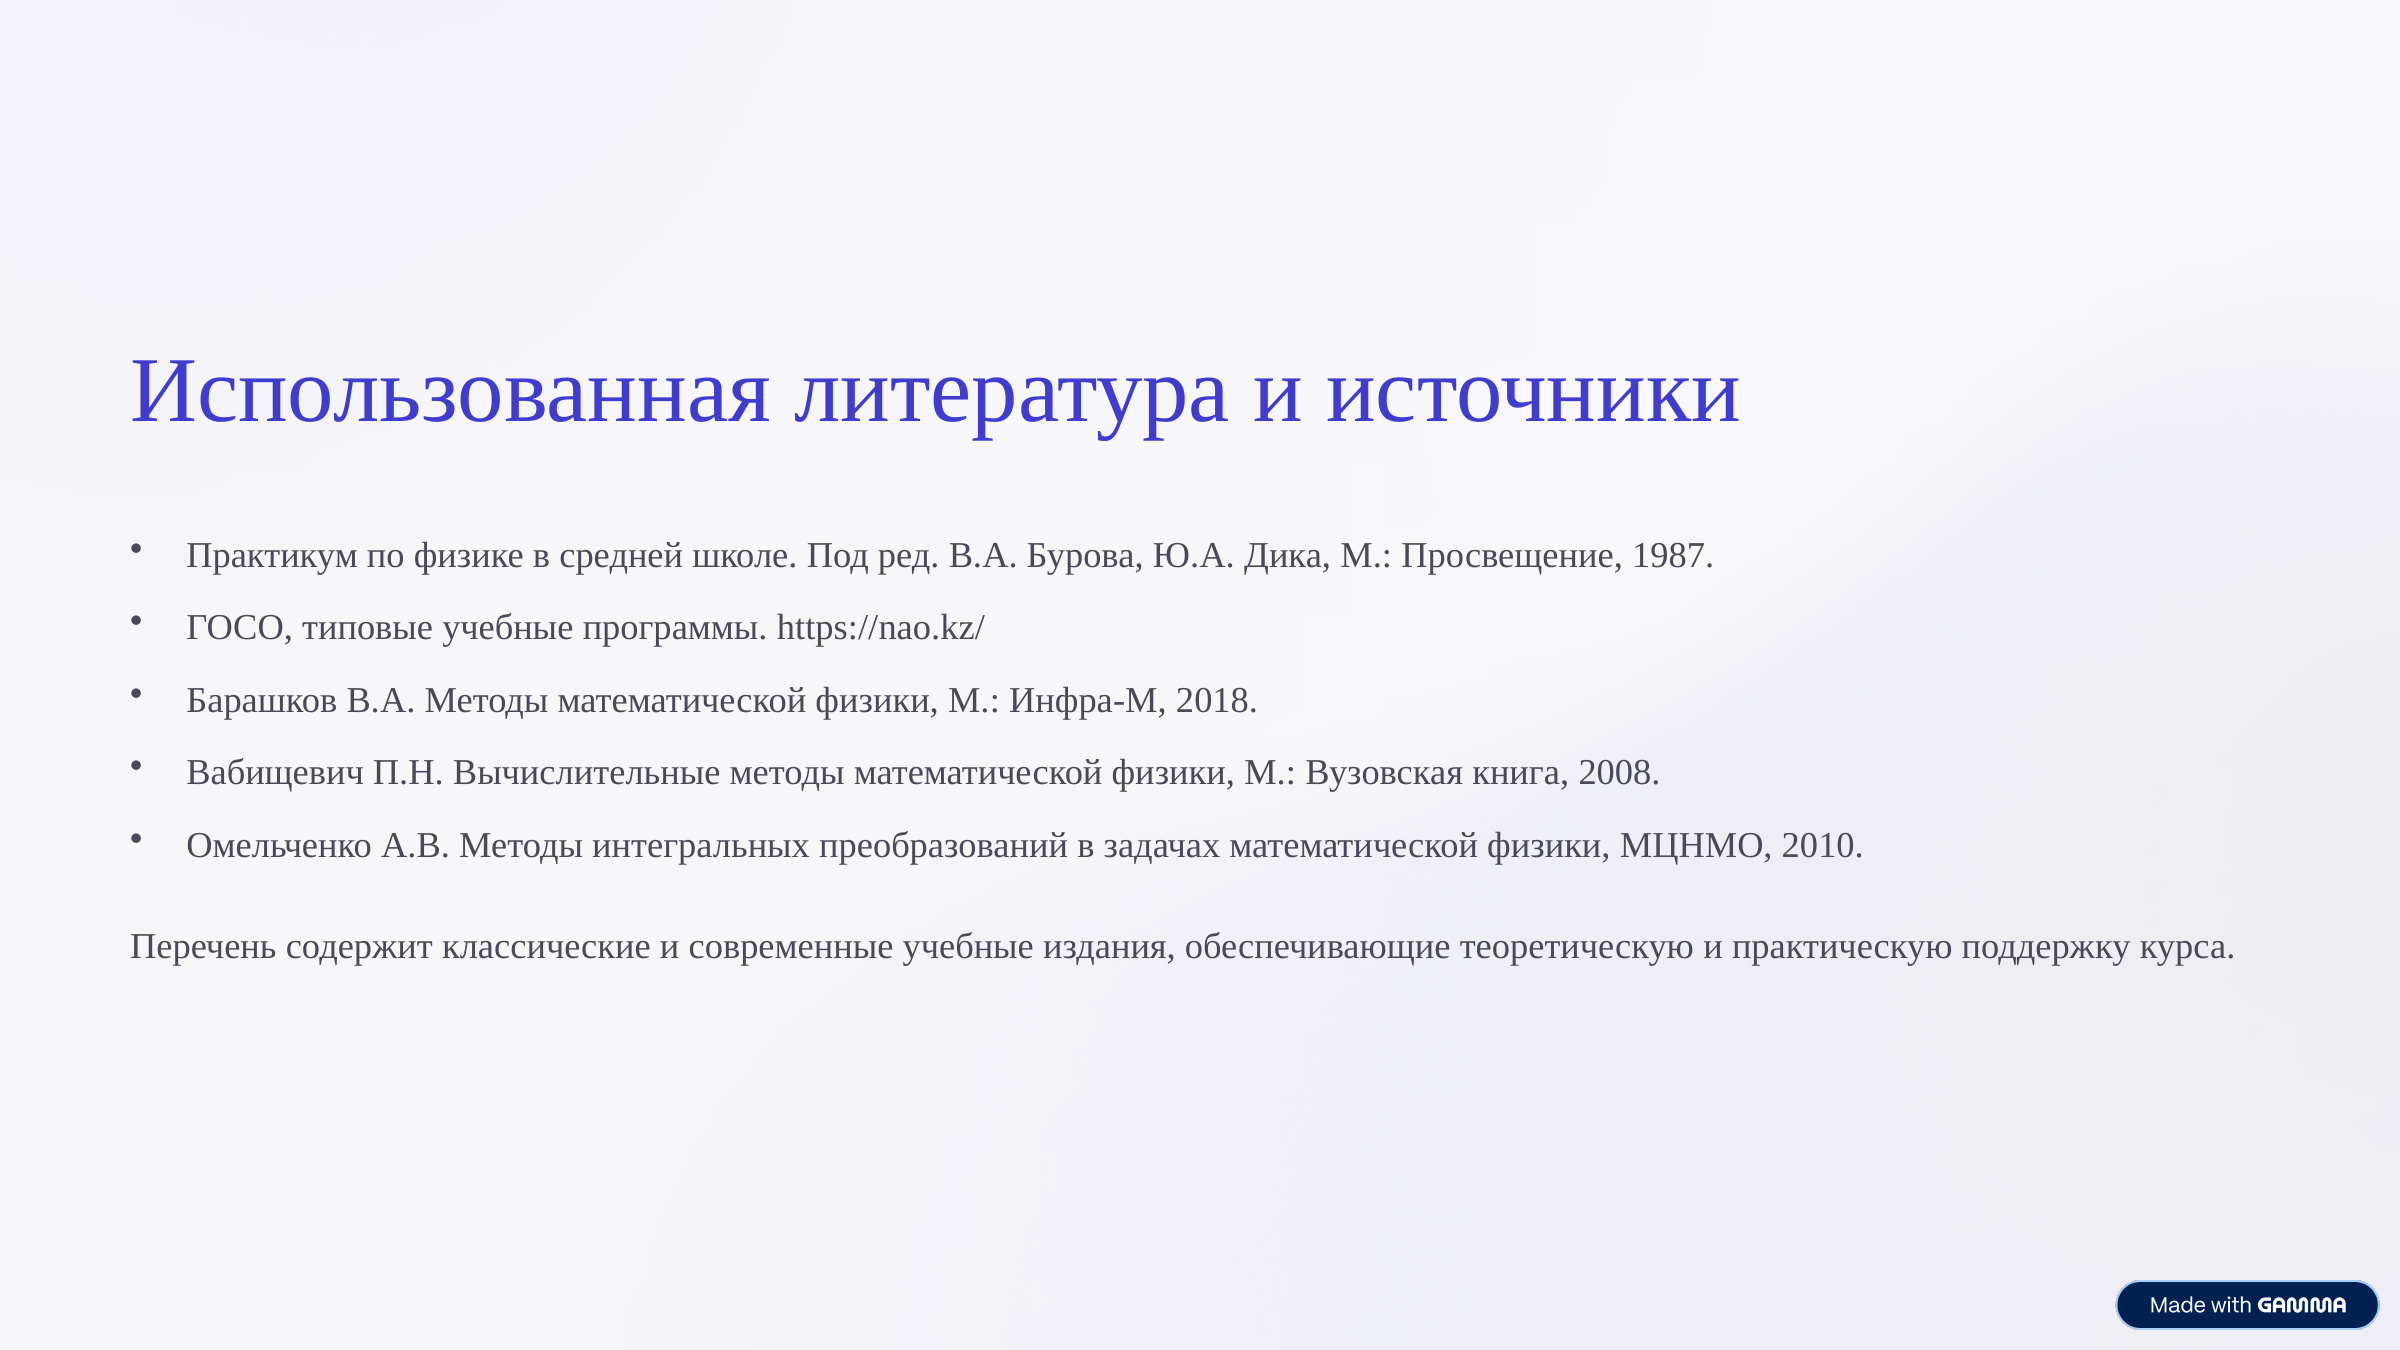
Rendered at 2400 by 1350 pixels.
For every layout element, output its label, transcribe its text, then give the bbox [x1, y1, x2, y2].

text_box ГОСО, типовые учебные программы. https://nao.kz/ [130, 587, 2270, 648]
text_box Перечень содержит классические и современные учебные издания, обеспечивающие теоретическую и практическую поддержку курса. [130, 906, 2270, 1026]
text_box Практикум по физике в средней школе. Под ред. В.А. Бурова, Ю.А. Дика, М.: Просвещение, 1987. [130, 514, 2270, 575]
text_box Вабищевич П.Н. Вычислительные методы математической физики, М.: Вузовская книга, 2008. [130, 732, 2270, 793]
picture [2106, 1271, 2389, 1339]
text_box Использованная литература и источники [130, 324, 2035, 441]
text_box Омельченко А.В. Методы интегральных преобразований в задачах математической физики, МЦНМО, 2010. [130, 805, 2270, 865]
text_box Барашков В.А. Методы математической физики, М.: Инфра-М, 2018. [130, 660, 2270, 720]
